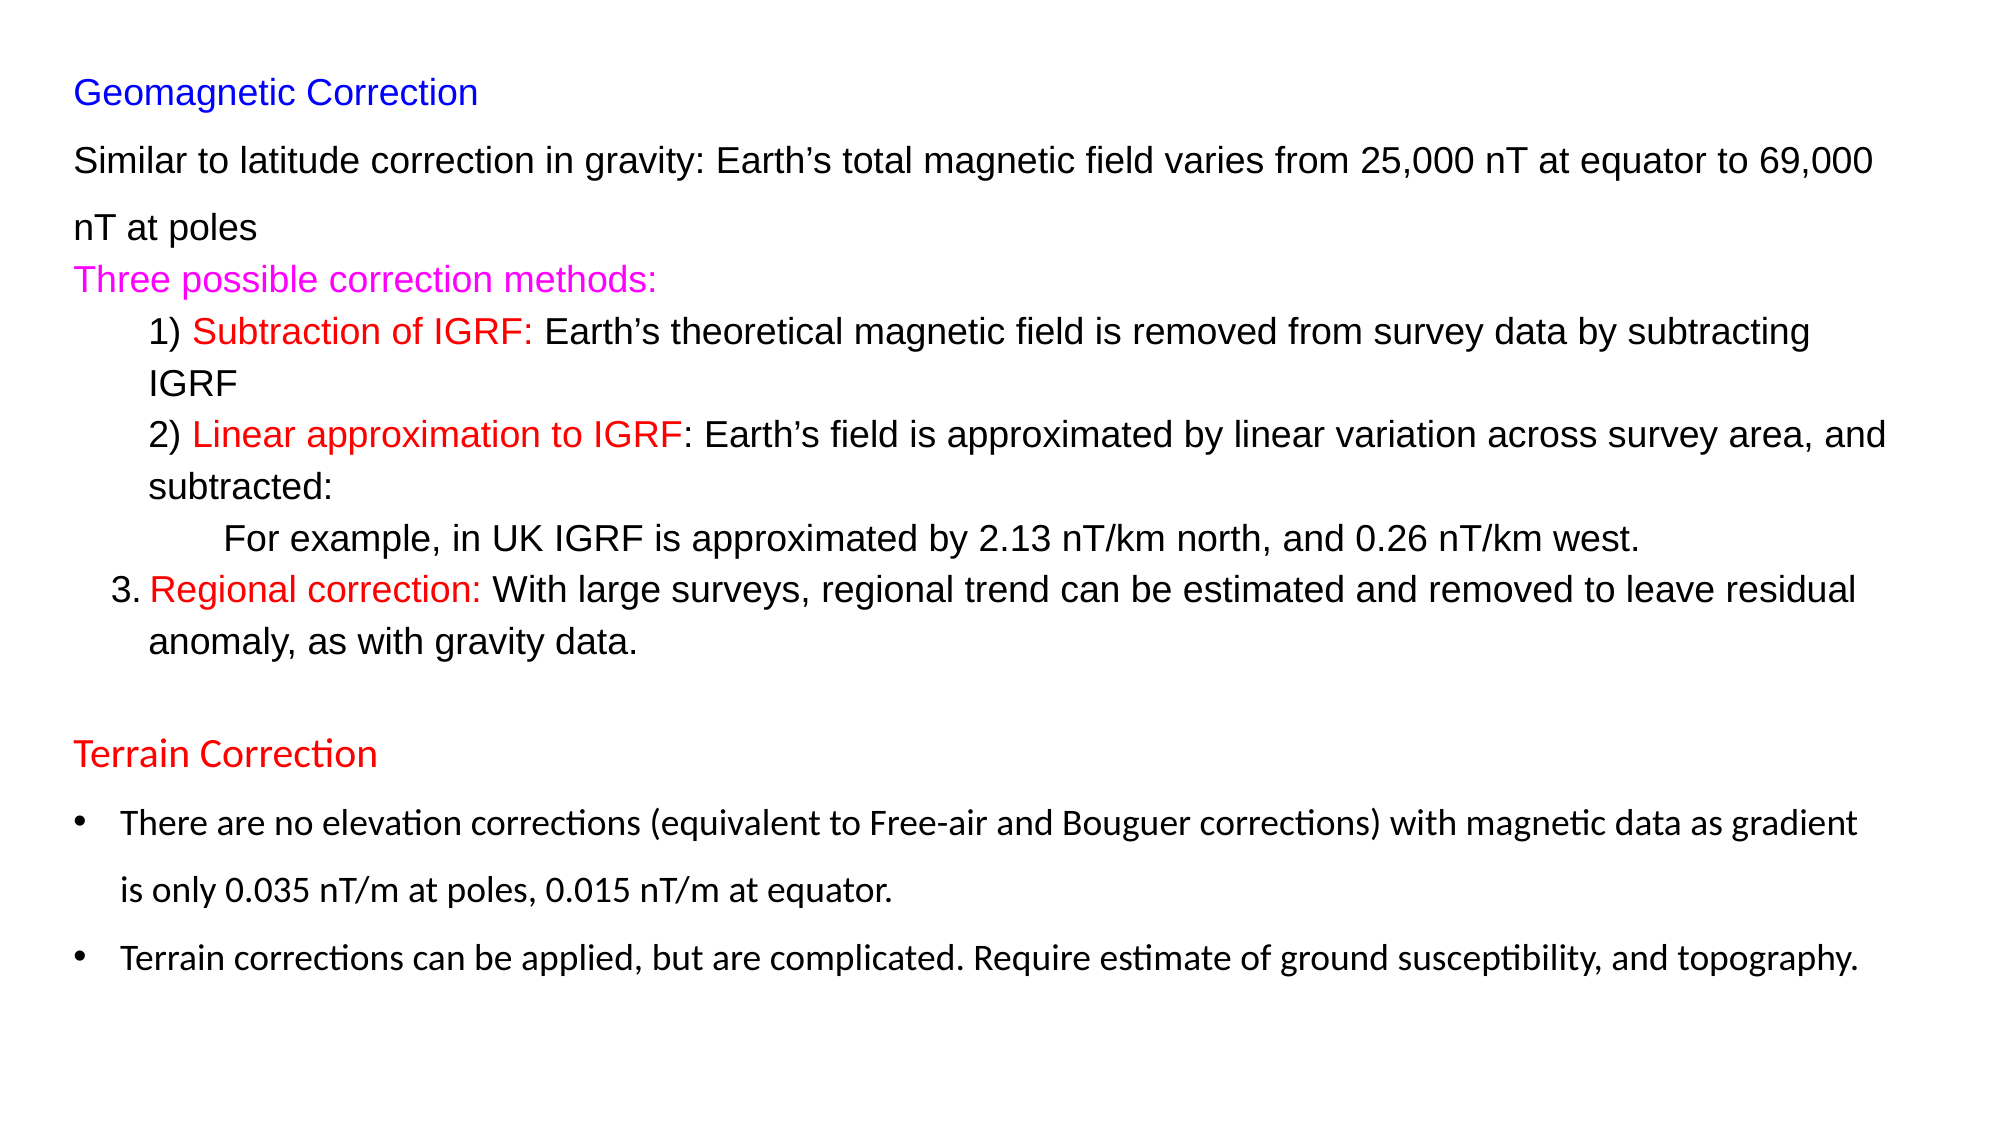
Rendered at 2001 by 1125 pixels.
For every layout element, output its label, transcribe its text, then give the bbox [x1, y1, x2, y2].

text_box Geomagnetic Correction Similar to latitude correction in gravity: Earth’s total magnetic field varies from 25,000 nT at equator to 69,000 nT at poles Three possible correction methods: 1) Subtraction of IGRF: Earth’s theoretical magnetic field is removed from survey data by subtracting IGRF 2) Linear approximation to IGRF: Earth’s field is approximated by linear variation across survey area, and subtracted: For example, in UK IGRF is approximated by 2.13 nT/km north, and 0.26 nT/km west. 3. Regional correction: With large surveys, regional trend can be estimated and removed to leave residual anomaly, as with gravity data. Terrain Correction There are no elevation corrections (equivalent to Free-air and Bouguer corrections) with magnetic data as gradient is only 0.035 nT/m at poles, 0.015 nT/m at equator. Terrain corrections can be applied, but are complicated. Require estimate of ground susceptibility, and topography. [58, 54, 1903, 1017]
